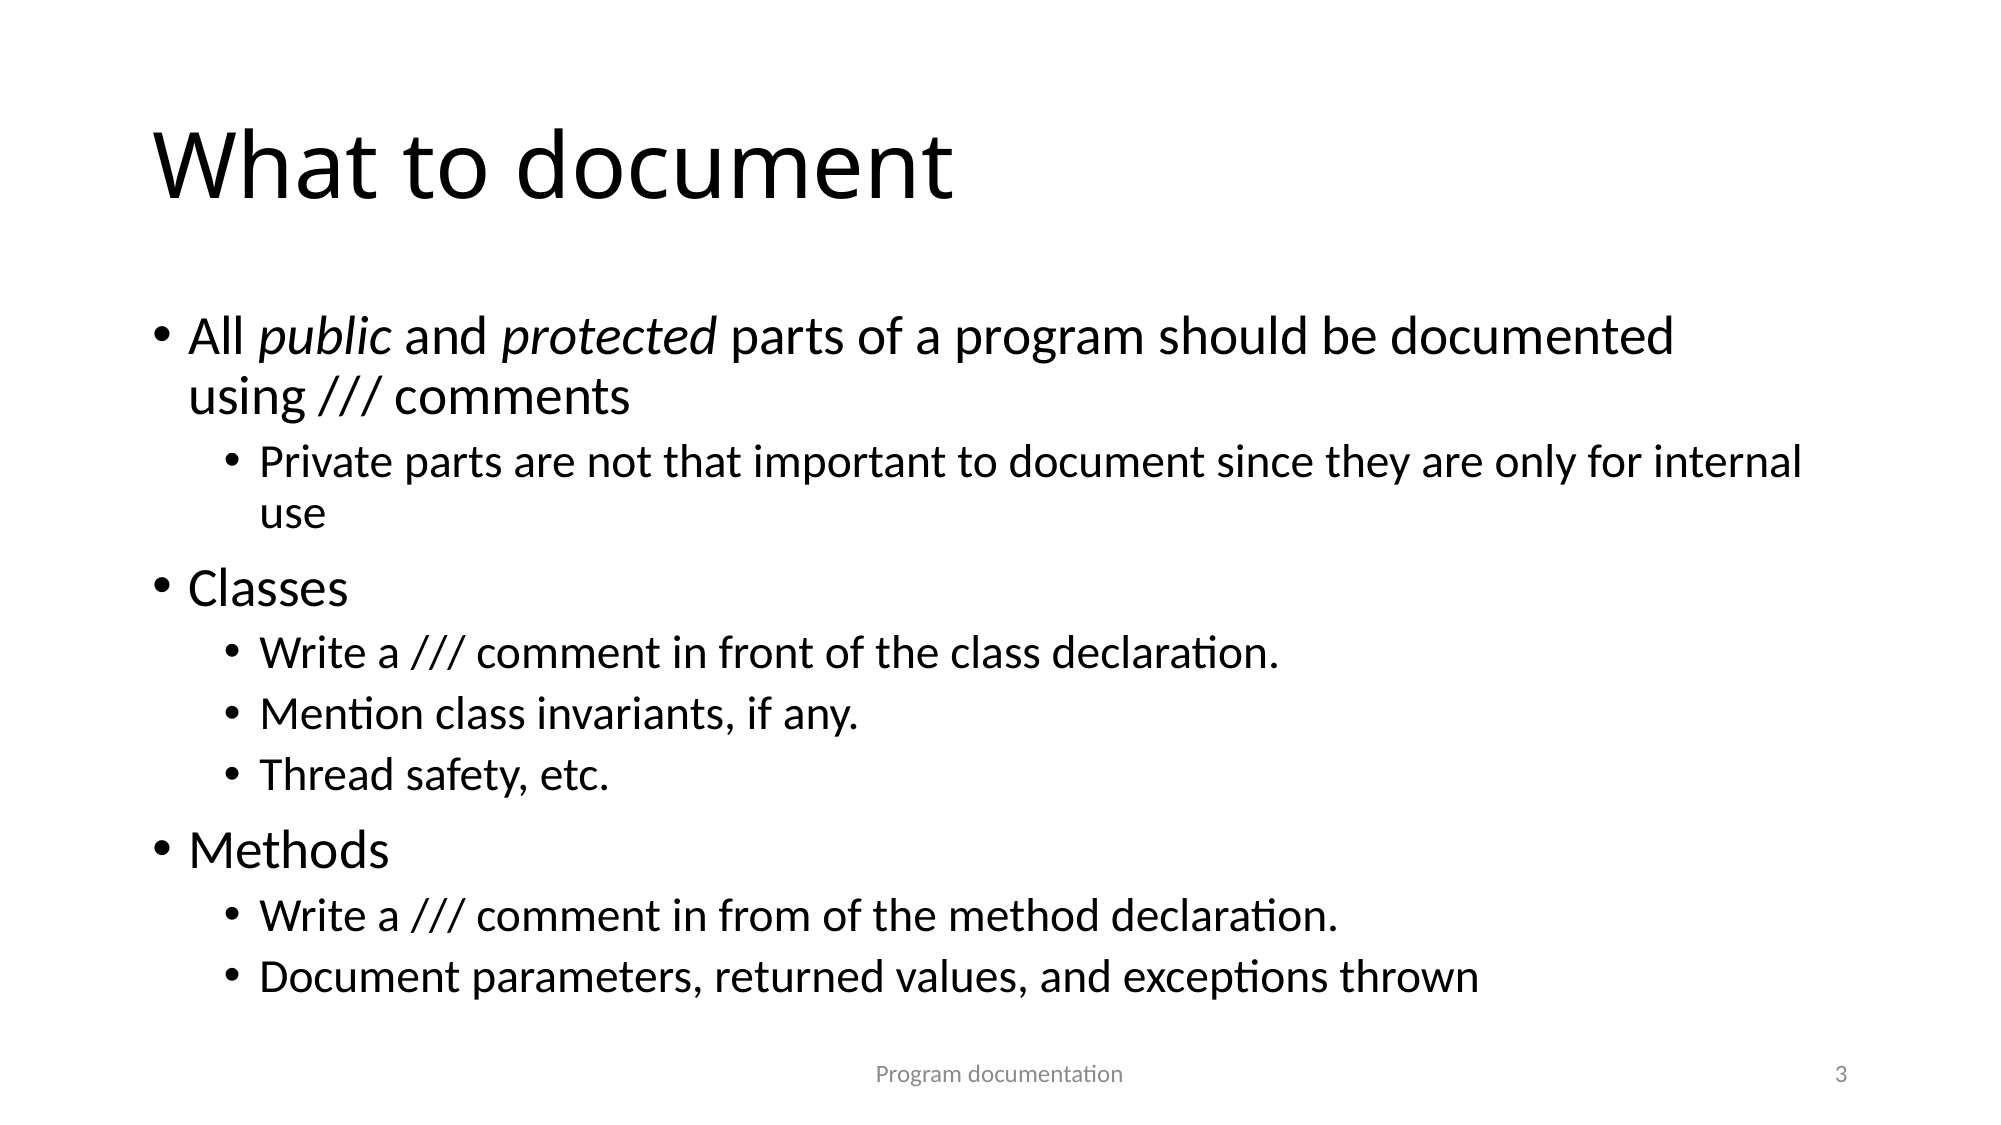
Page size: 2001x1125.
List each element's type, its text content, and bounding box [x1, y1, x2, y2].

footer Program documentation [662, 1042, 1338, 1103]
title What to document [137, 59, 1863, 278]
list All public and protected parts of a program should be documented using /// comments Private parts are not that important to document since they are only for internal use Classes Write a /// comment in front of the class declaration. Mention class invariants, if any. Thread safety, etc. Methods Write a /// comment in from of the method declaration. Document parameters, returned values, and exceptions thrown [137, 299, 1863, 1014]
slide_number 3 [1412, 1042, 1863, 1103]
